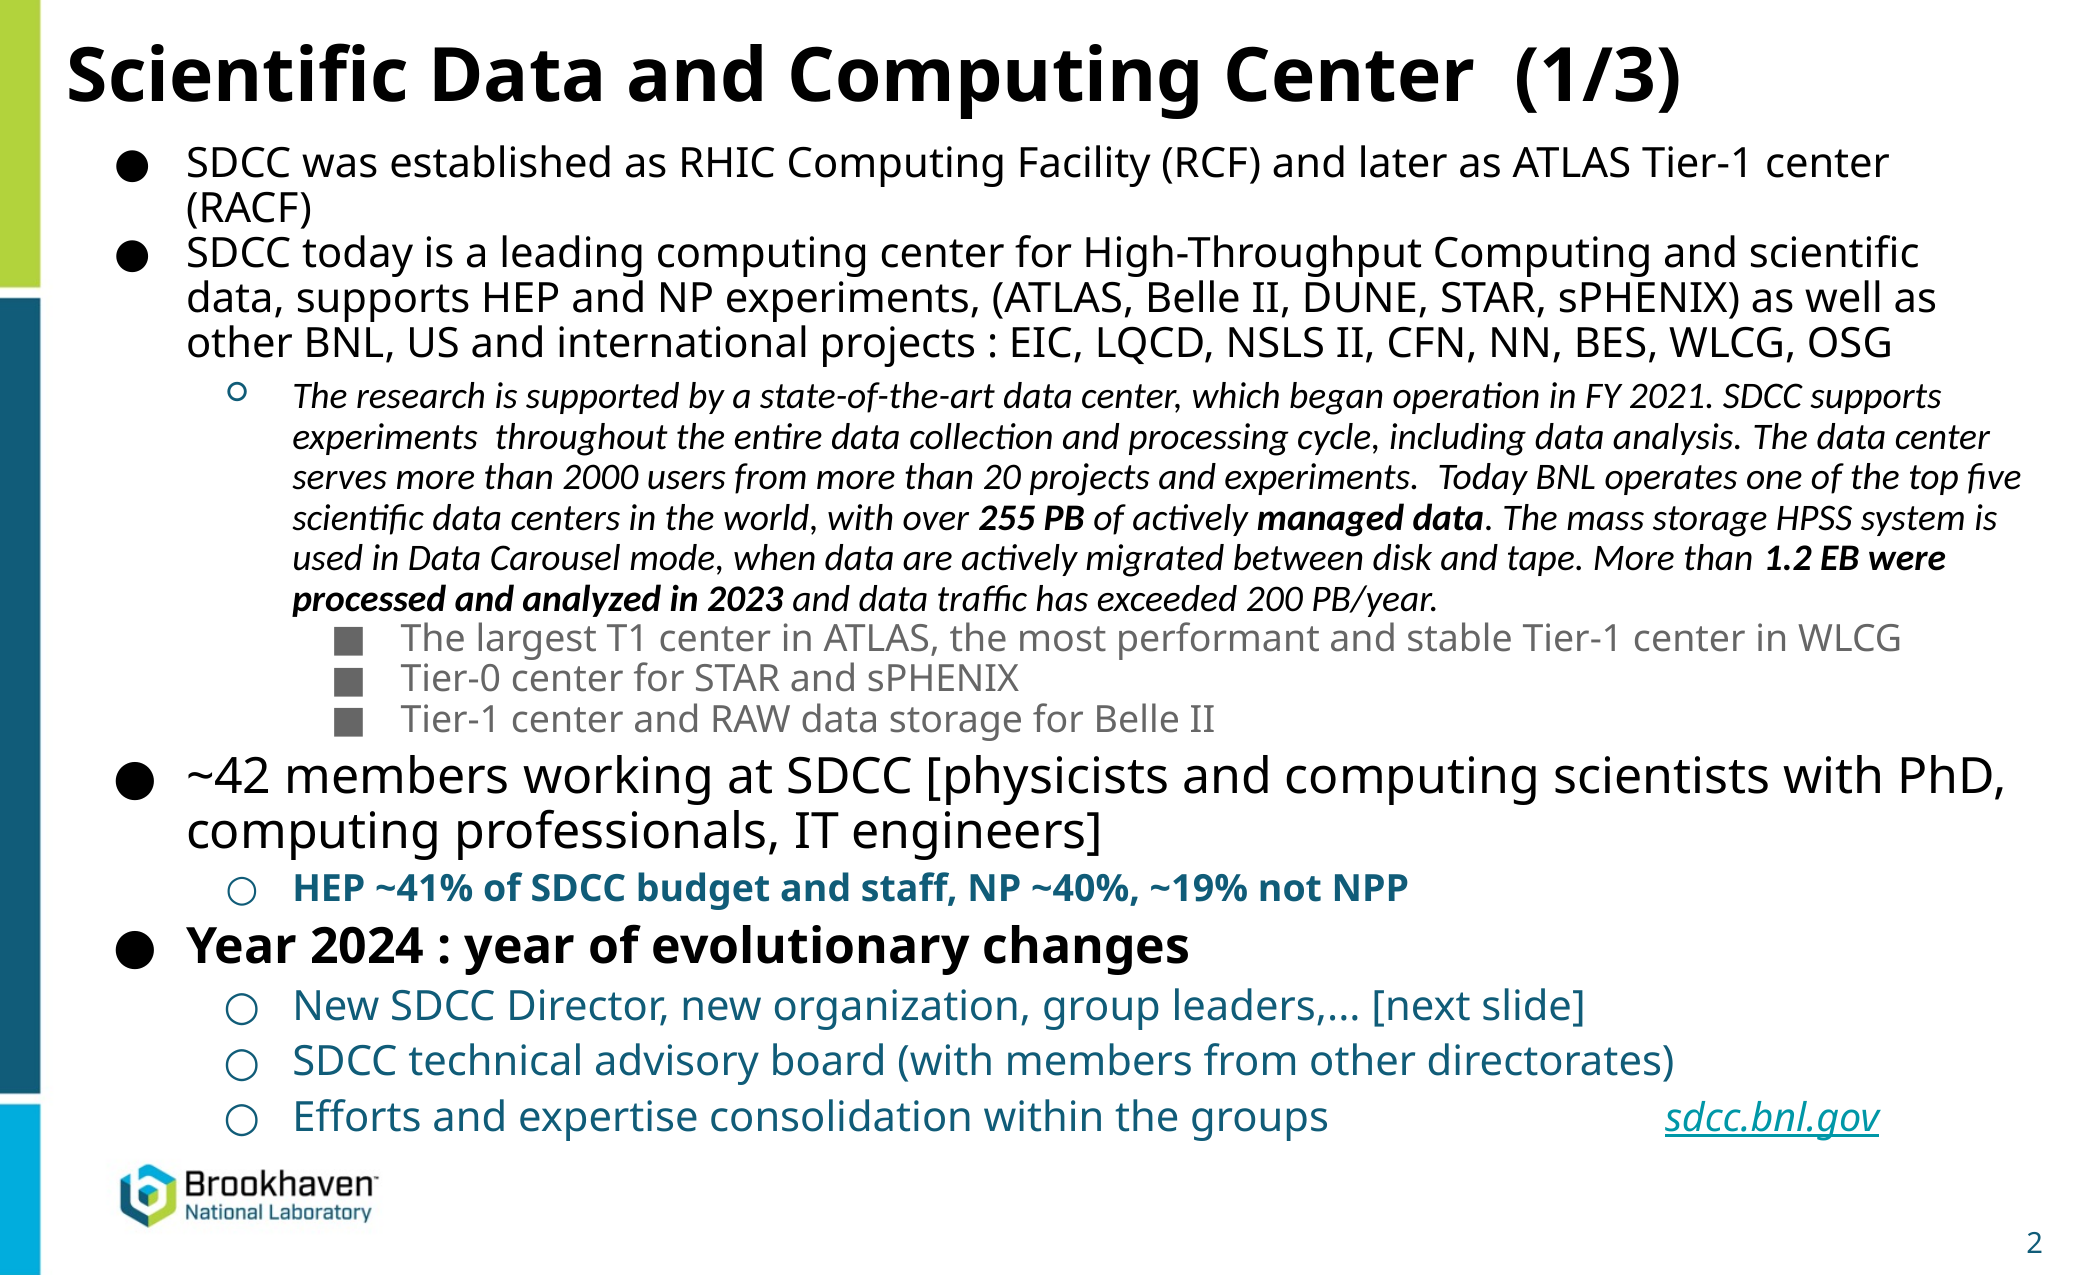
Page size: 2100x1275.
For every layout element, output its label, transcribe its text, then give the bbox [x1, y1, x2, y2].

text_box sdcc.bnl.gov [1650, 1076, 2048, 1161]
picture [0, 0, 2098, 1275]
slide_number 2 [1971, 1213, 2098, 1275]
list SDCC was established as RHIC Computing Facility (RCF) and later as ATLAS Tier-1 center (RACF) SDCC today is a leading computing center for High-Throughput Computing and scientific data, supports HEP and NP experiments, (ATLAS, Belle II, DUNE, STAR, sPHENIX) as well as other BNL, US and international projects : EIC, LQCD, NSLS II, CFN, NN, BES, WLCG, OSG The research is supported by a state-of-the-art data center, which began operation in FY 2021. SDCC supports experiments throughout the entire data collection and processing cycle, including data analysis. The data center serves more than 2000 users from more than 20 projects and experiments. Today BNL operates one of the top five scientific data centers in the world, with over 255 PB of actively managed data. The mass storage HPSS system is used in Data Carousel mode, when data are actively migrated between disk and tape. More than 1.2 EB were processed and analyzed in 2023 and data traffic has exceeded 200 PB/year. The largest T1 center in ATLAS, the most performant and stable Tier-1 center in WLCG Tier-0 center for STAR and sPHENIX Tier-1 center and RAW data storage for Belle II ~42 members working at SDCC [physicists and computing scientists with PhD, computing professionals, IT engineers] HEP ~41% of SDCC budget and staff, NP ~40%, ~19% not NPP Year 2024 : year of evolutionary changes New SDCC Director, new organization, group leaders,... [next slide] SDCC technical advisory board (with members from other directorates) Efforts and expertise consolidation within the groups [56, 120, 2048, 1172]
title Scientific Data and Computing Center (1/3) [29, 0, 2092, 159]
